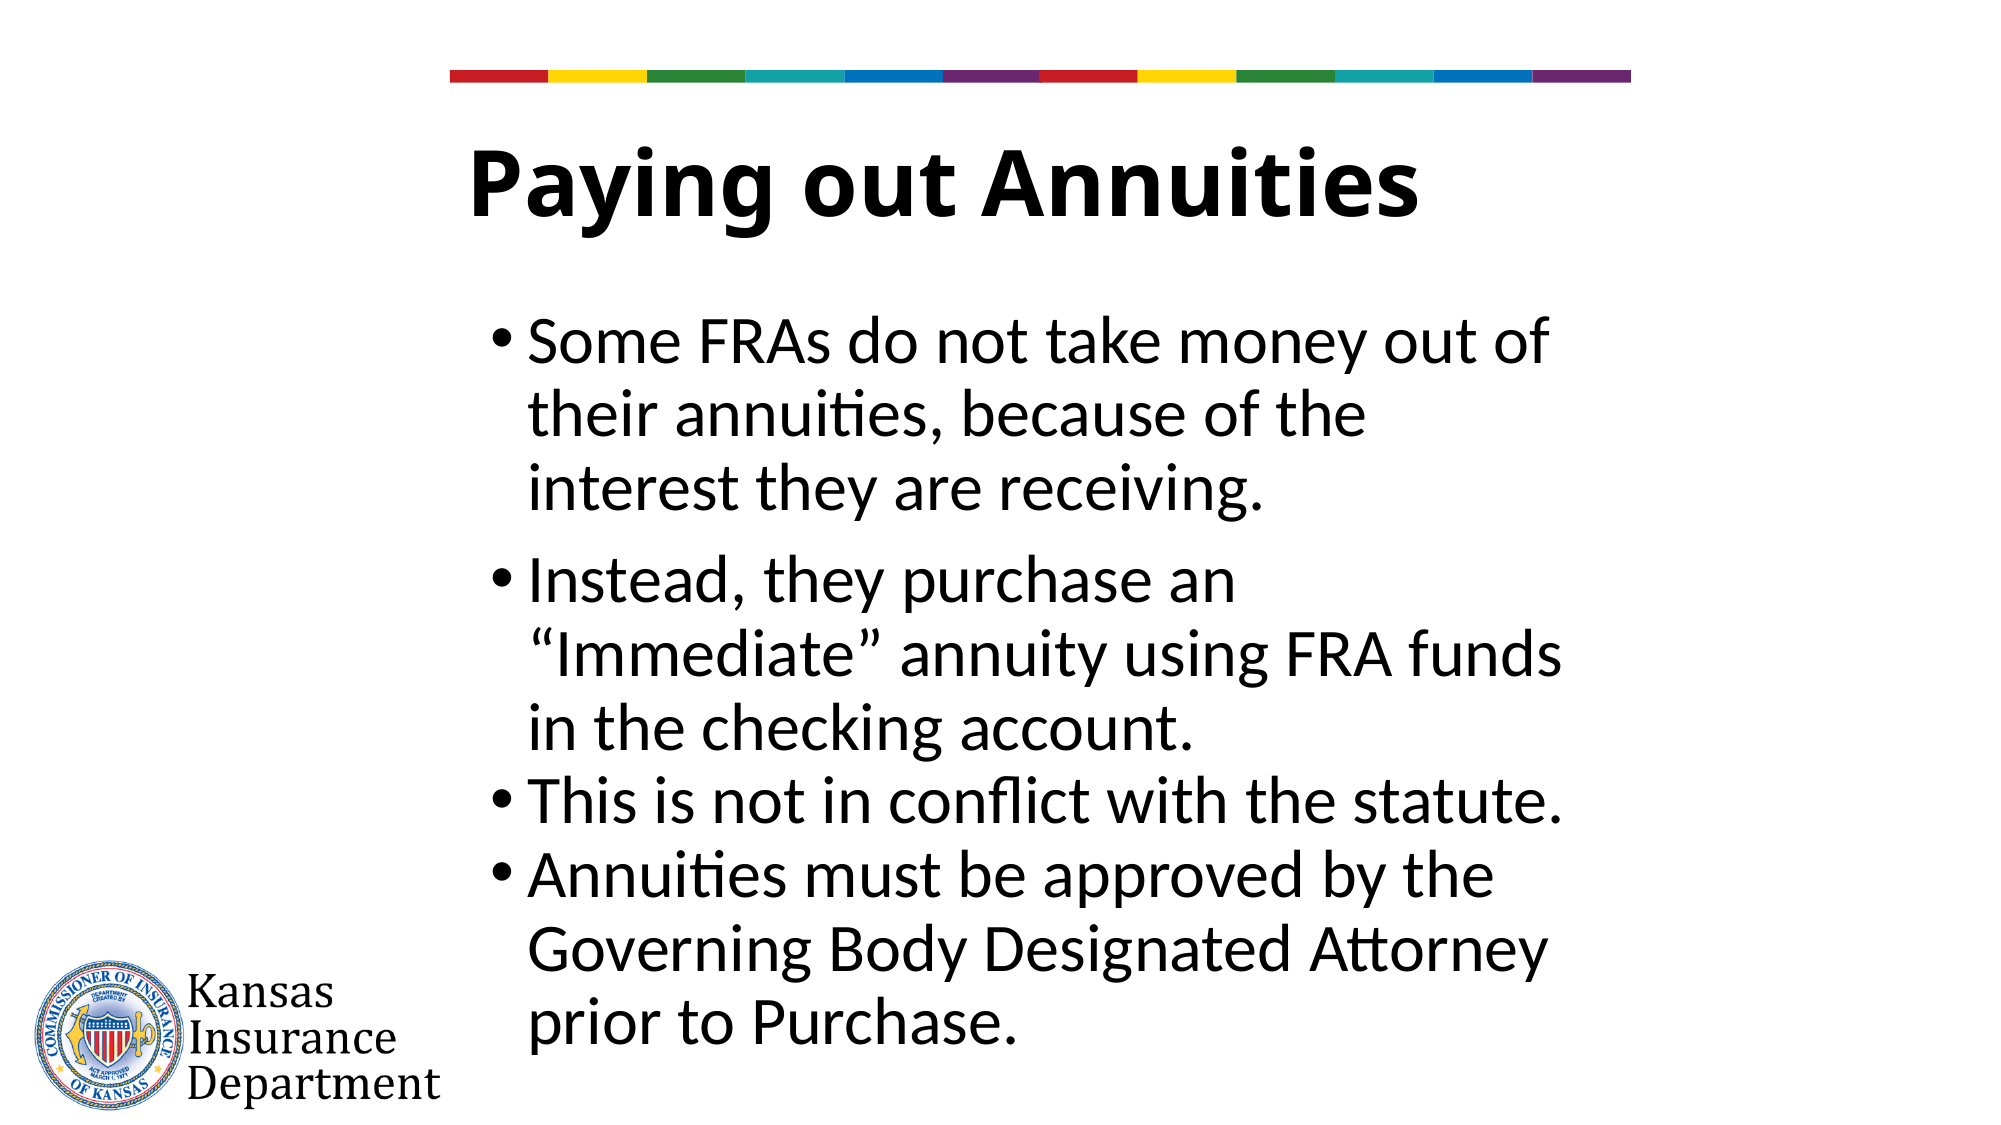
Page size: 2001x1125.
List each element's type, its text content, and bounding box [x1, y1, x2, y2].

picture [26, 955, 452, 1115]
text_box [449, 70, 1631, 83]
title Paying out Annuities [387, 111, 1501, 262]
list Some FRAs do not take money out of their annuities, because of the interest they are receiving. Instead, they purchase an “Immediate” annuity using FRA funds in the checking account. This is not in conflict with the statute. Annuities must be approved by the Governing Body Designated Attorney prior to Purchase. [475, 296, 1606, 1072]
